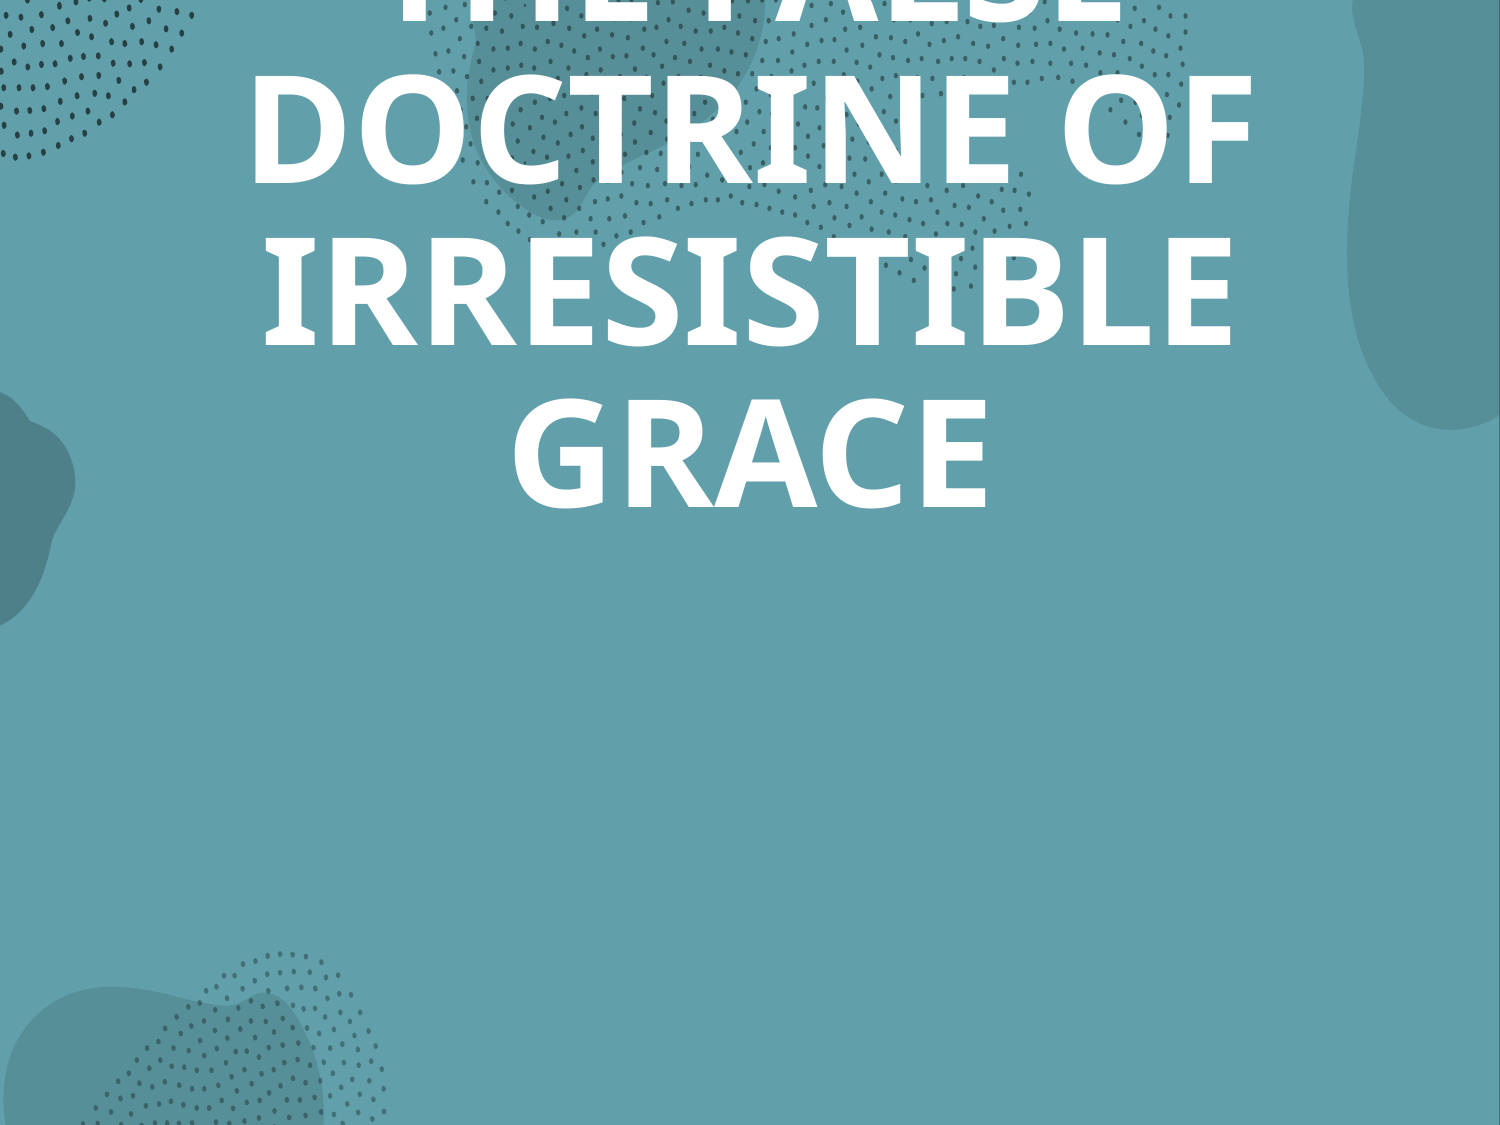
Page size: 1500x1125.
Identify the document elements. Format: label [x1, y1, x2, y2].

text_box [0, 0, 1500, 1125]
